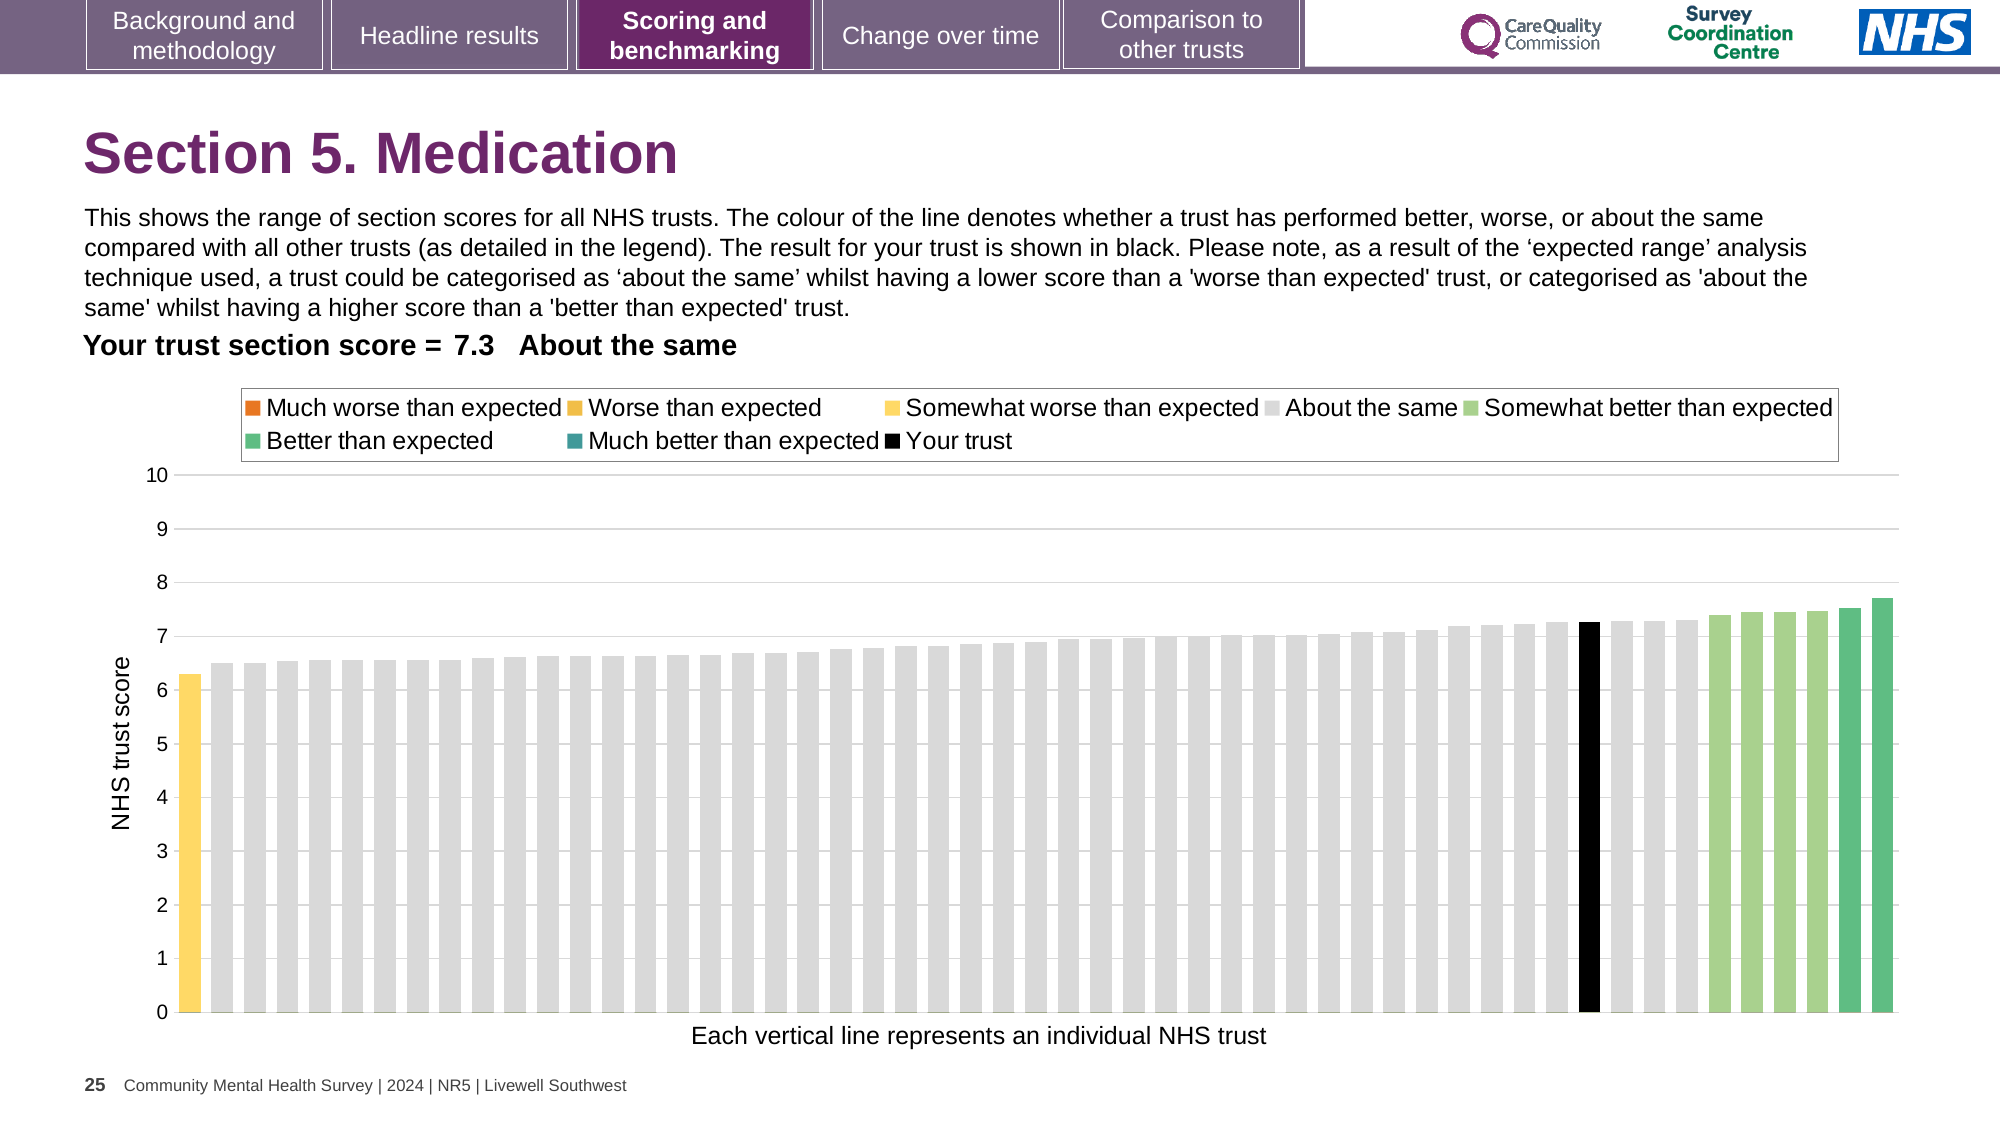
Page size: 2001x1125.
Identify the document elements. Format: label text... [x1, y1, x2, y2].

picture [1666, 3, 1794, 61]
table_header Your trust section score = [53, 323, 448, 370]
chart [99, 369, 1923, 1036]
table_header About the same [518, 323, 1807, 369]
text_box 25 [84, 1065, 122, 1125]
text_box Each vertical line represents an individual NHS trust [676, 1036, 1283, 1058]
picture [1460, 13, 1602, 59]
table_header 7.3 [448, 323, 518, 369]
title Section 5. Medication [68, 100, 1942, 209]
picture [1859, 9, 1971, 55]
text_box This shows the range of section scores for all NHS trusts. The colour of the line denotes whether a trust has performed better, worse, or about the same compared with all other trusts (as detailed in the legend). The result for your trust is shown in black. Please note, as a result of the ‘expected range’ analysis technique used, a trust could be categorised as ‘about the same’ whilst having a lower score than a 'worse than expected' trust, or categorised as 'about the same' whilst having a higher score than a 'better than expected' trust. [69, 194, 1890, 329]
